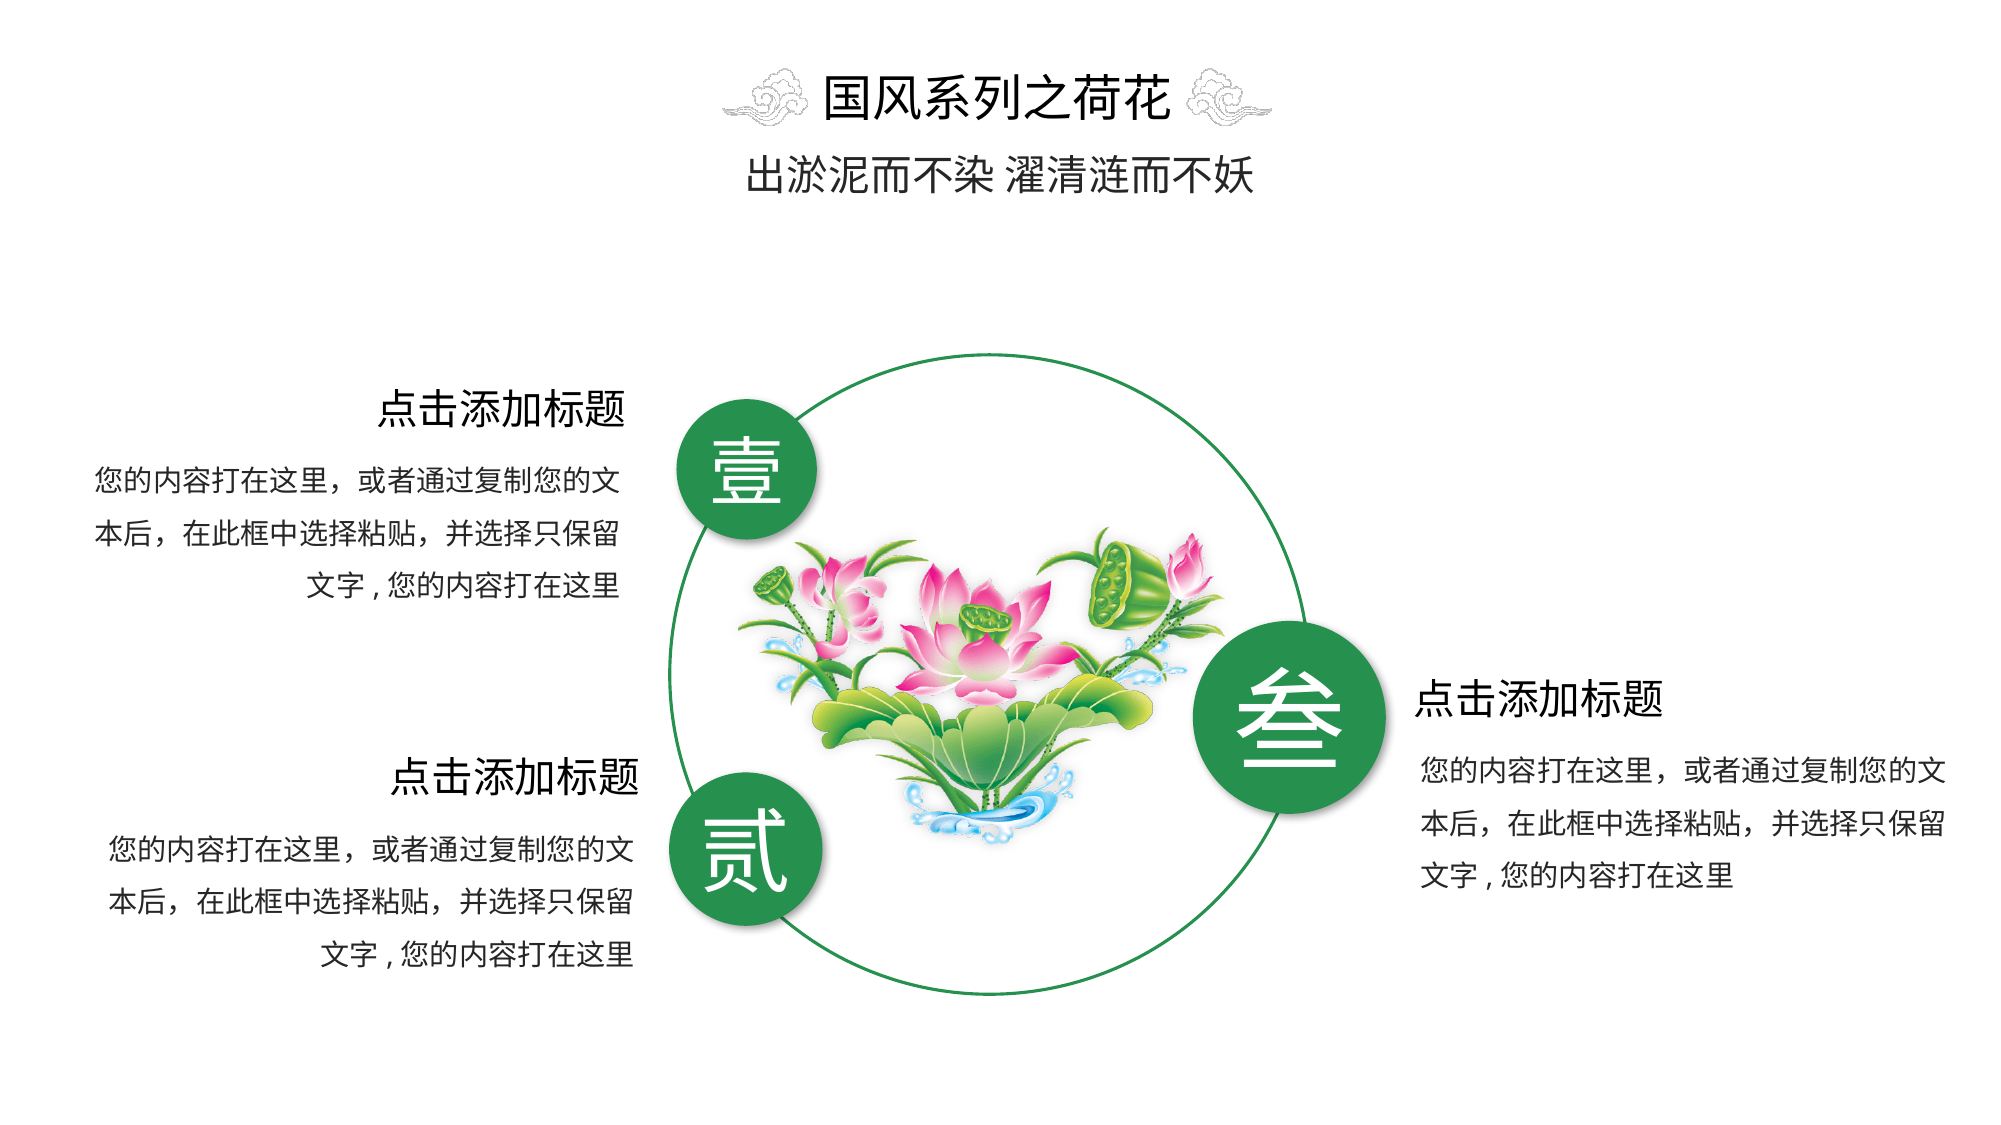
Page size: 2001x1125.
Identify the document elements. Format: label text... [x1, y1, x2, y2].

text_box [669, 533, 722, 792]
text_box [583, 59, 1417, 192]
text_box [65, 743, 655, 955]
text_box 壹 [675, 398, 816, 537]
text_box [51, 375, 642, 587]
text_box [792, 798, 1274, 995]
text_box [1398, 665, 1990, 877]
text_box [801, 354, 1220, 452]
text_box 贰 [668, 775, 818, 927]
text_box [1225, 458, 1305, 643]
text_box 叁 [1225, 619, 1387, 815]
picture [722, 452, 1225, 878]
